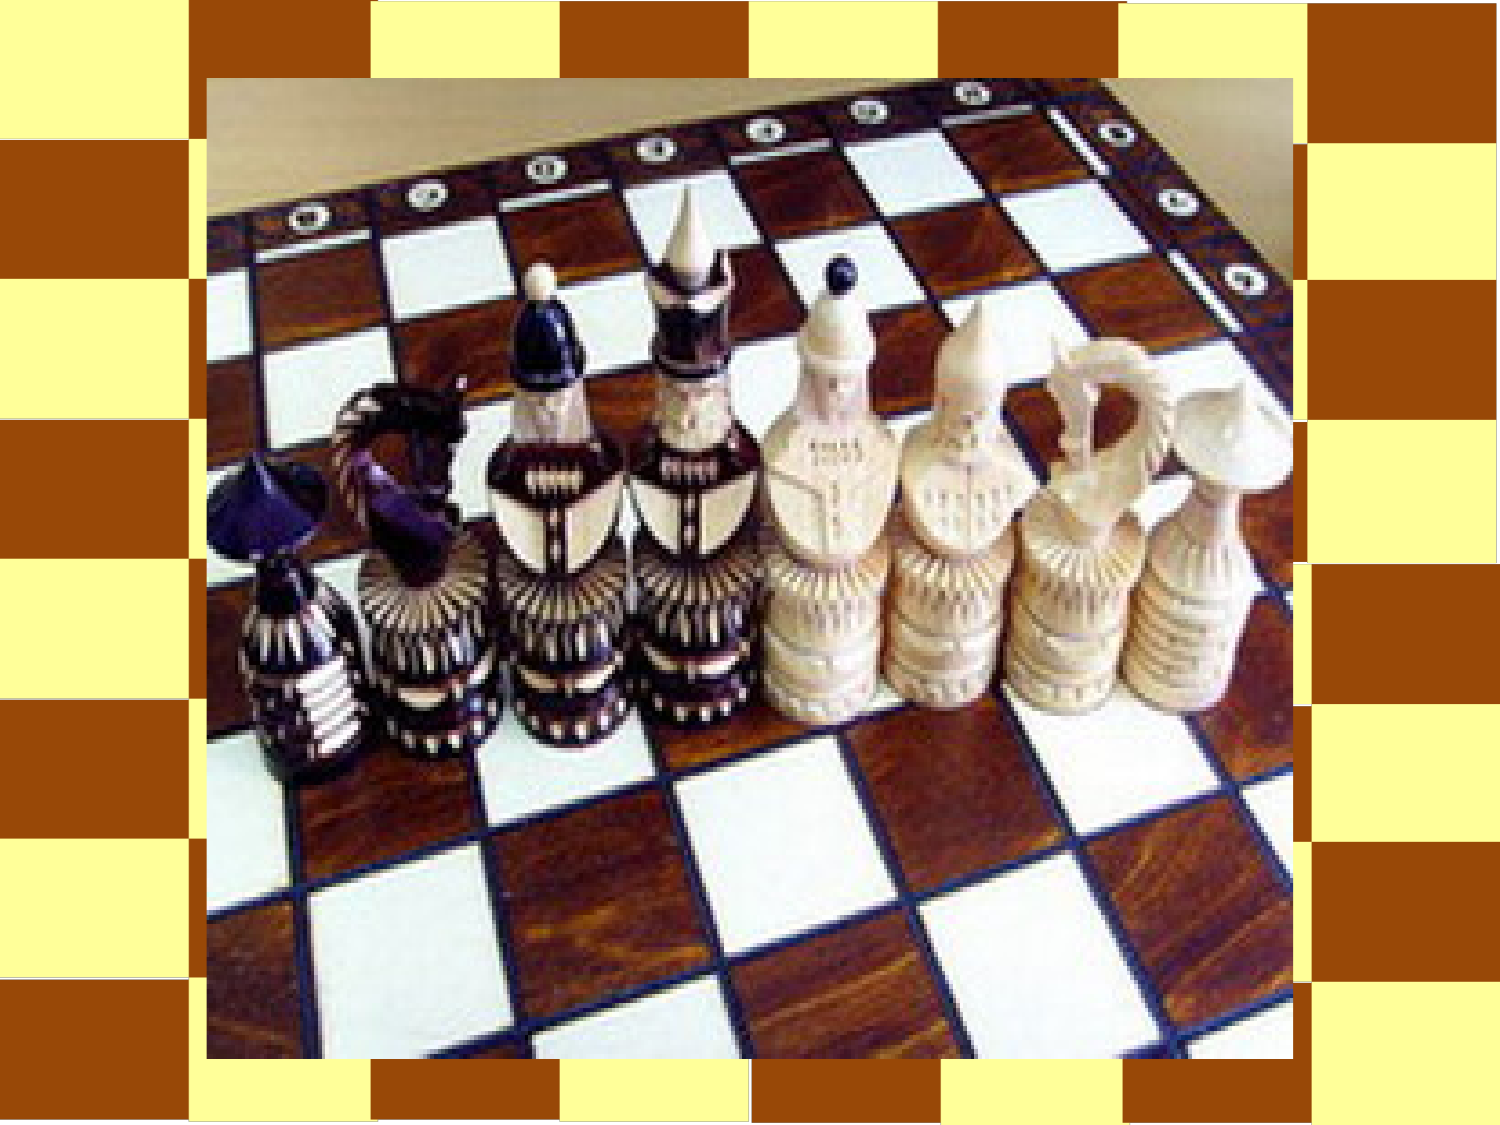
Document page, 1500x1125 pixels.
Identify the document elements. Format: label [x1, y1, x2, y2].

text_box [204, 76, 1295, 1061]
picture [0, 0, 1500, 1125]
